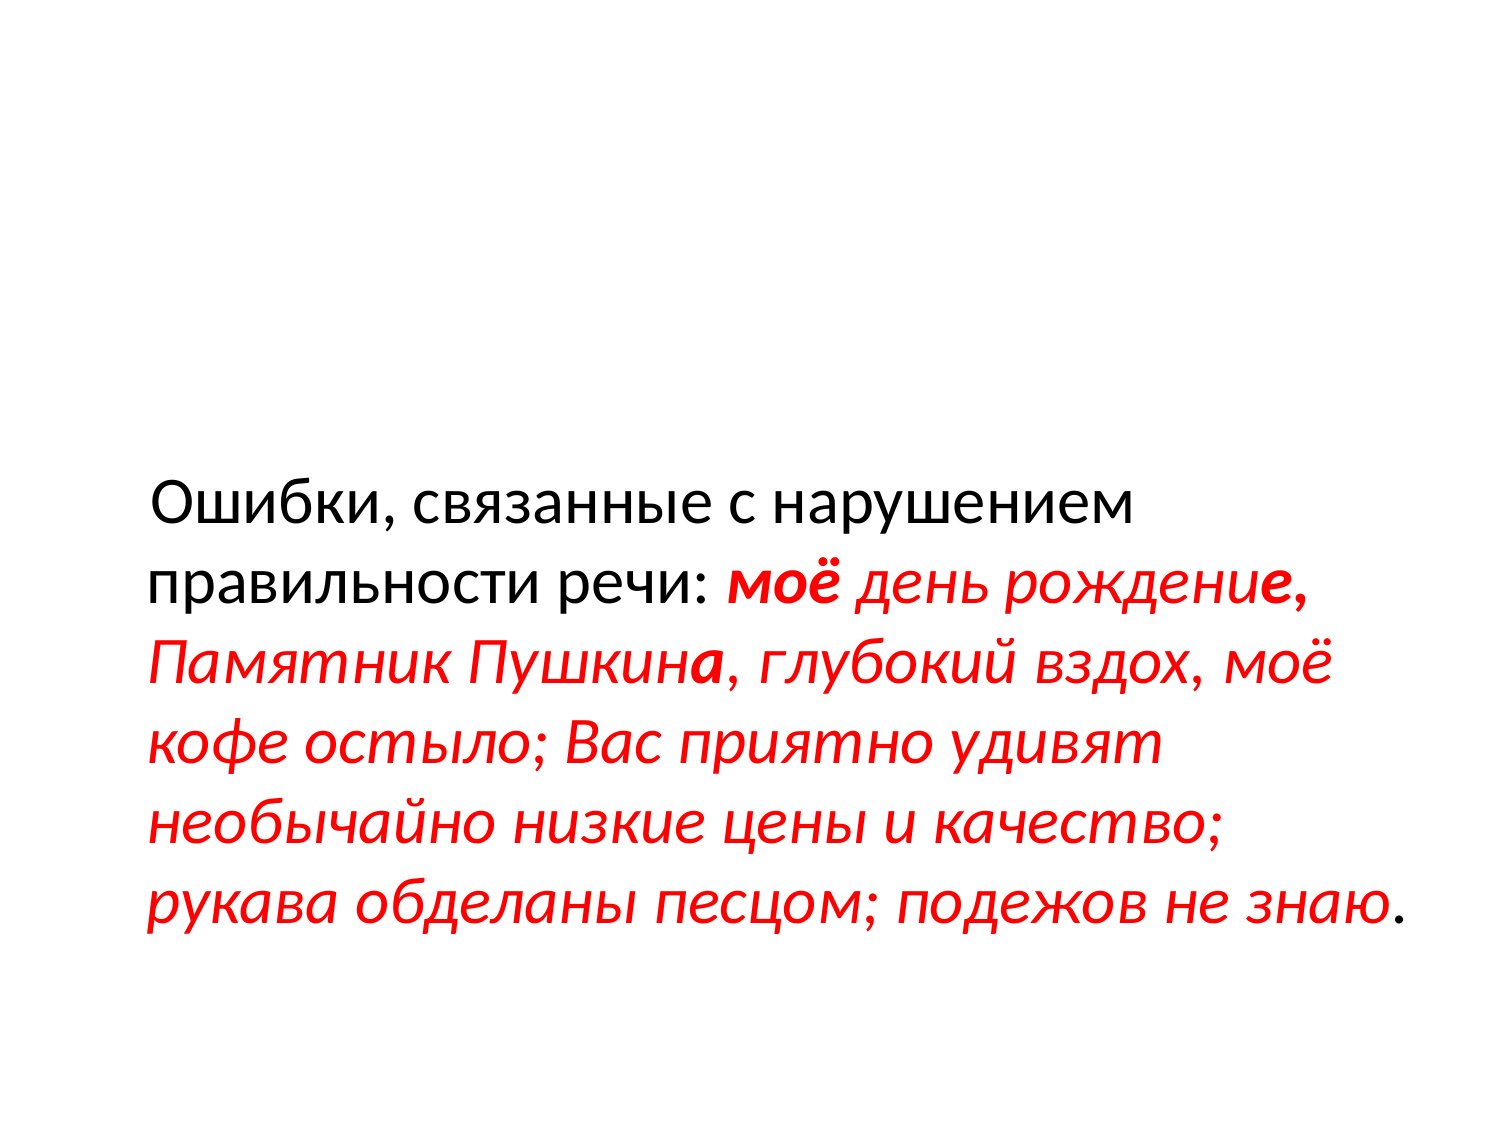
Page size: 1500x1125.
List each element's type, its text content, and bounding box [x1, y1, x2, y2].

list Ошибки, связанные с нарушением правильности речи: моё день рождение, Памятник Пушкина, глубокий вздох, моё кофе остыло; Вас приятно удивят необычайно низкие цены и качество; рукава обделаны песцом; подежов не знаю. [75, 262, 1425, 1005]
